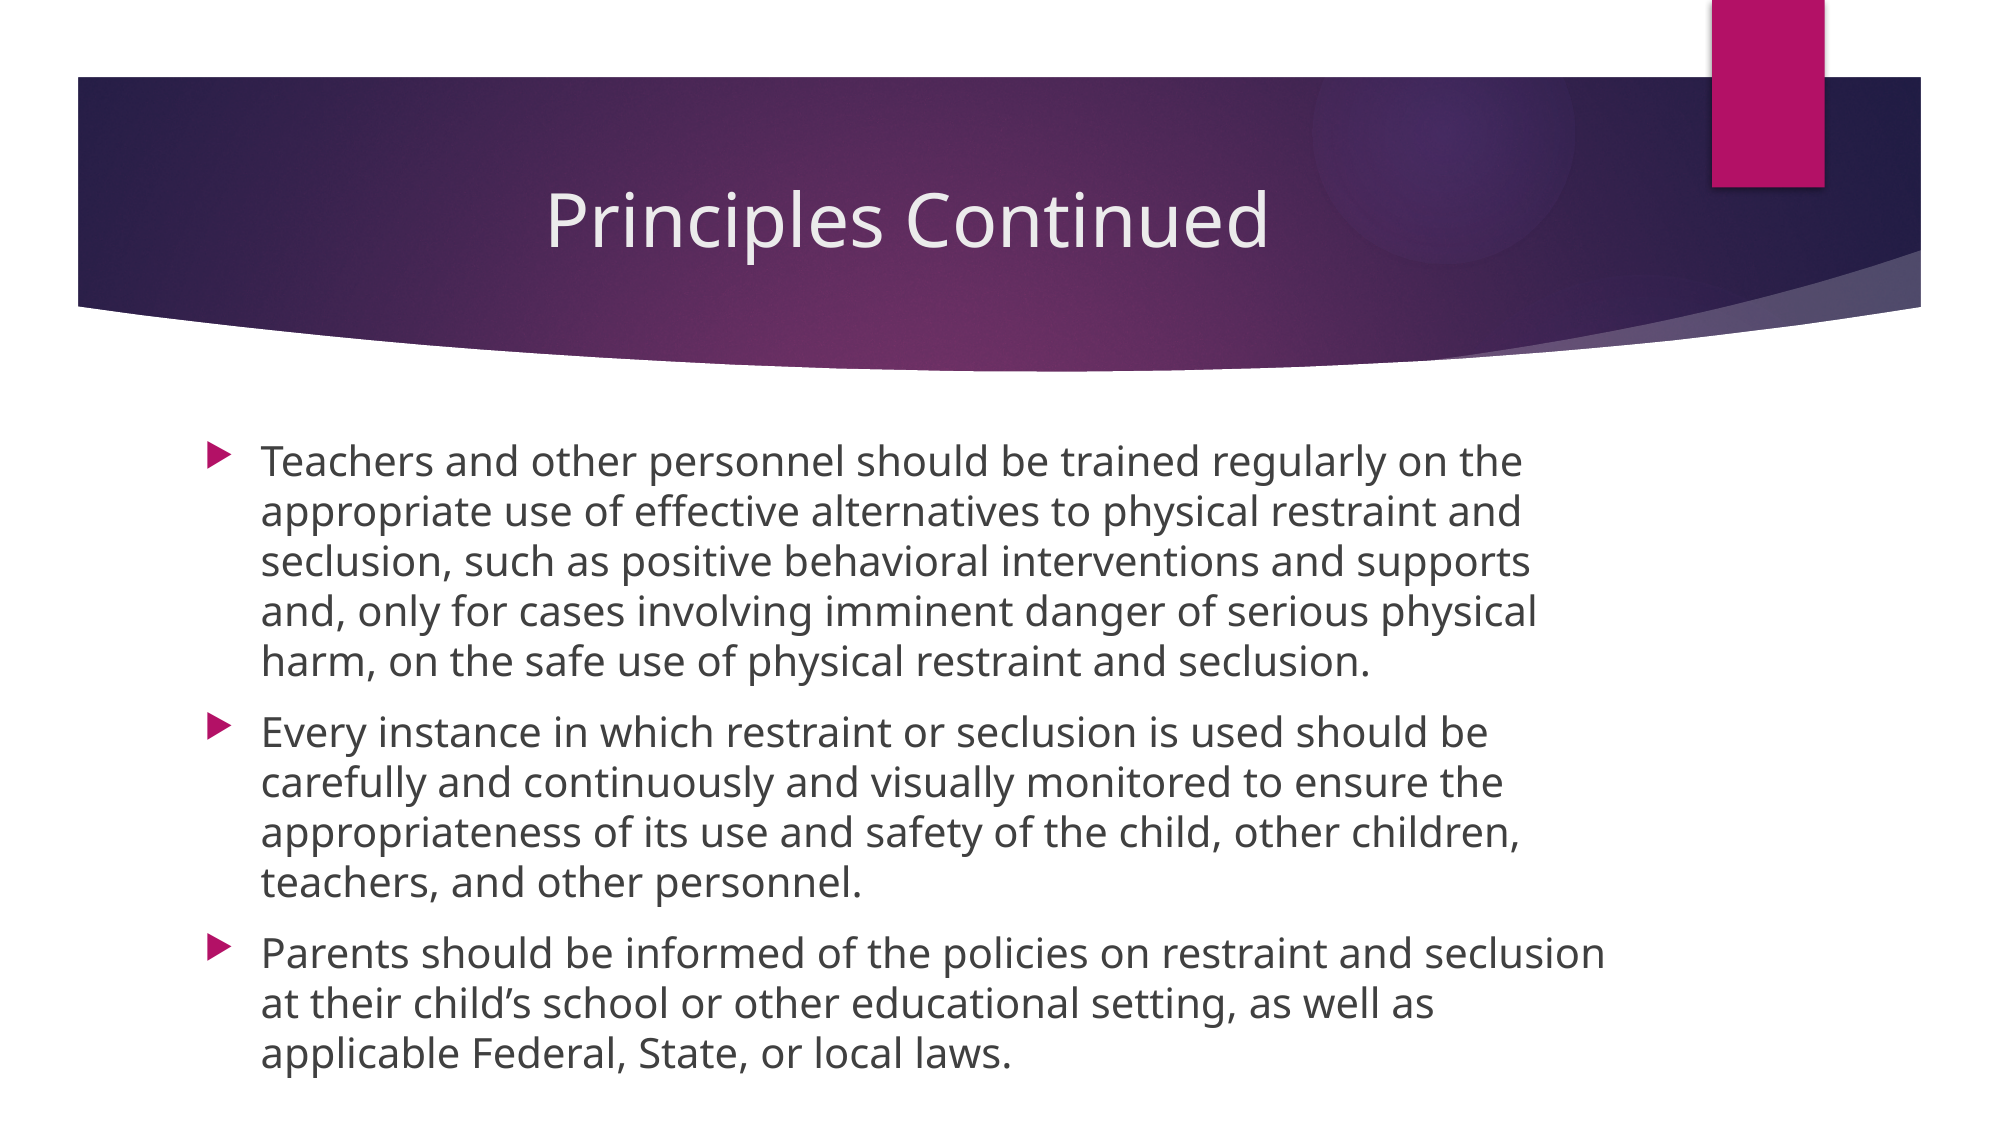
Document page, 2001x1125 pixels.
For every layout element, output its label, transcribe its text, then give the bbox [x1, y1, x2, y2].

title Principles Continued [189, 159, 1627, 276]
list Teachers and other personnel should be trained regularly on the appropriate use of effective alternatives to physical restraint and seclusion, such as positive behavioral interventions and supports and, only for cases involving imminent danger of serious physical harm, on the safe use of physical restraint and seclusion. Every instance in which restraint or seclusion is used should be carefully and continuously and visually monitored to ensure the appropriateness of its use and safety of the child, other children, teachers, and other personnel. Parents should be informed of the policies on restraint and seclusion at their child’s school or other educational setting, as well as applicable Federal, State, or local laws. [189, 427, 1638, 988]
